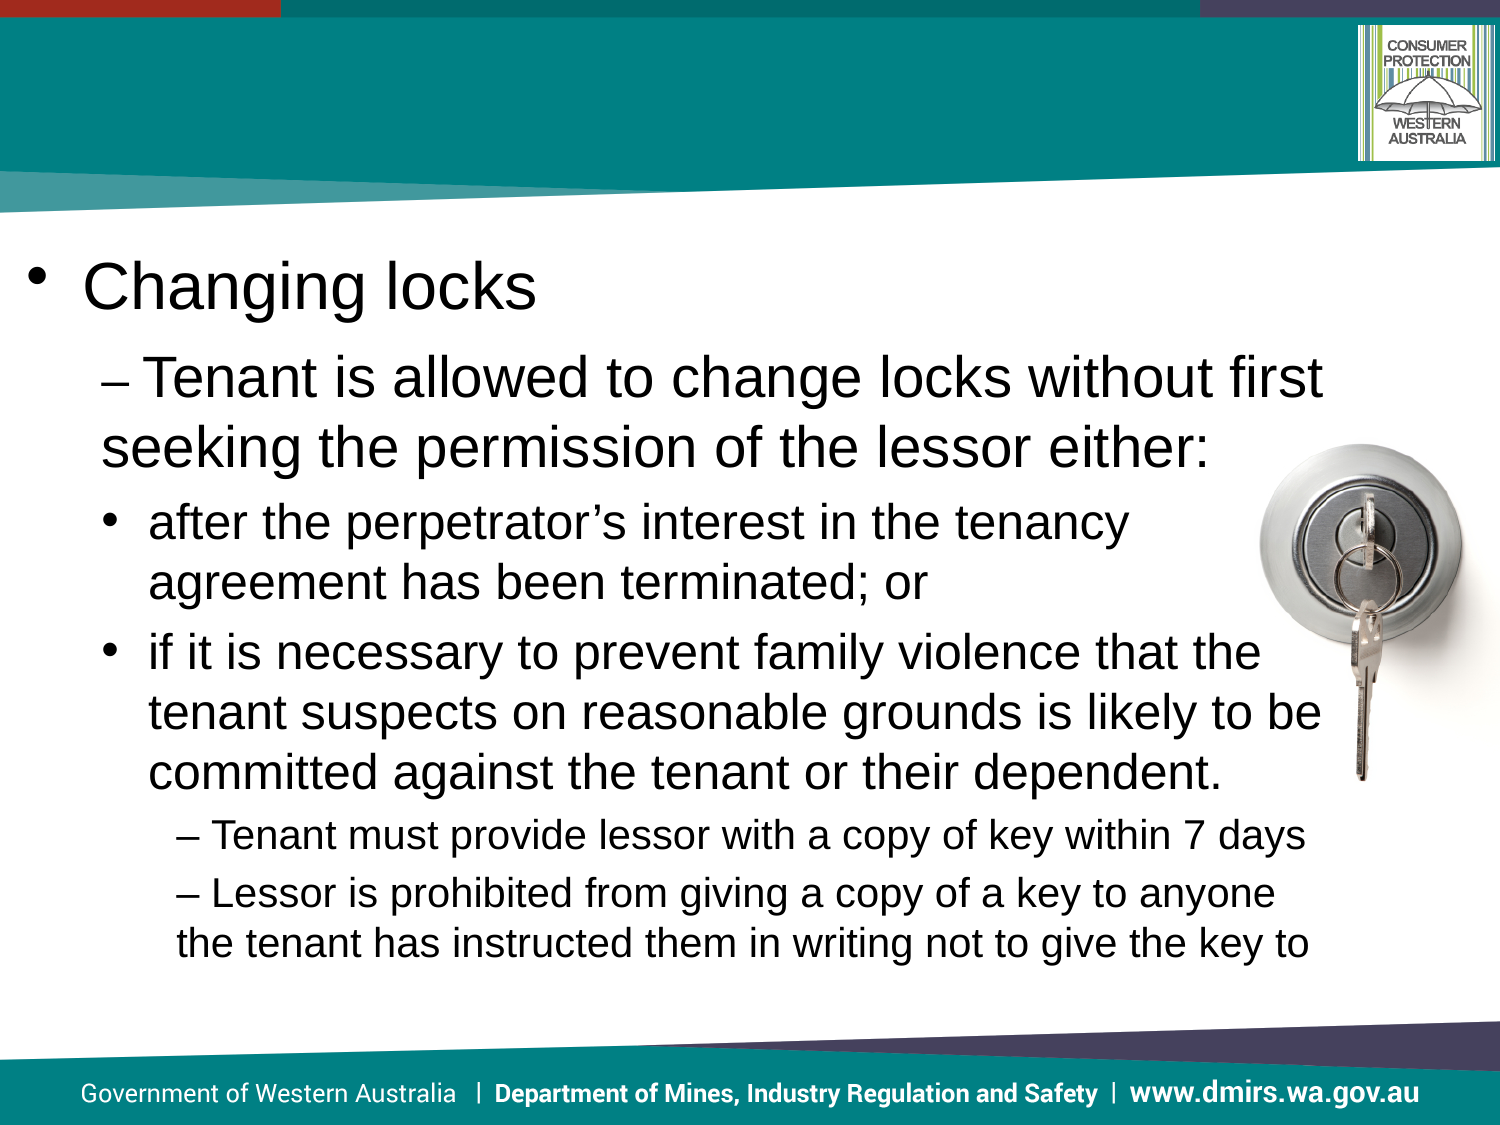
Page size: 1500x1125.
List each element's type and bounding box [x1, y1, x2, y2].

picture [1358, 24, 1495, 162]
text_box [0, 0, 1500, 1125]
